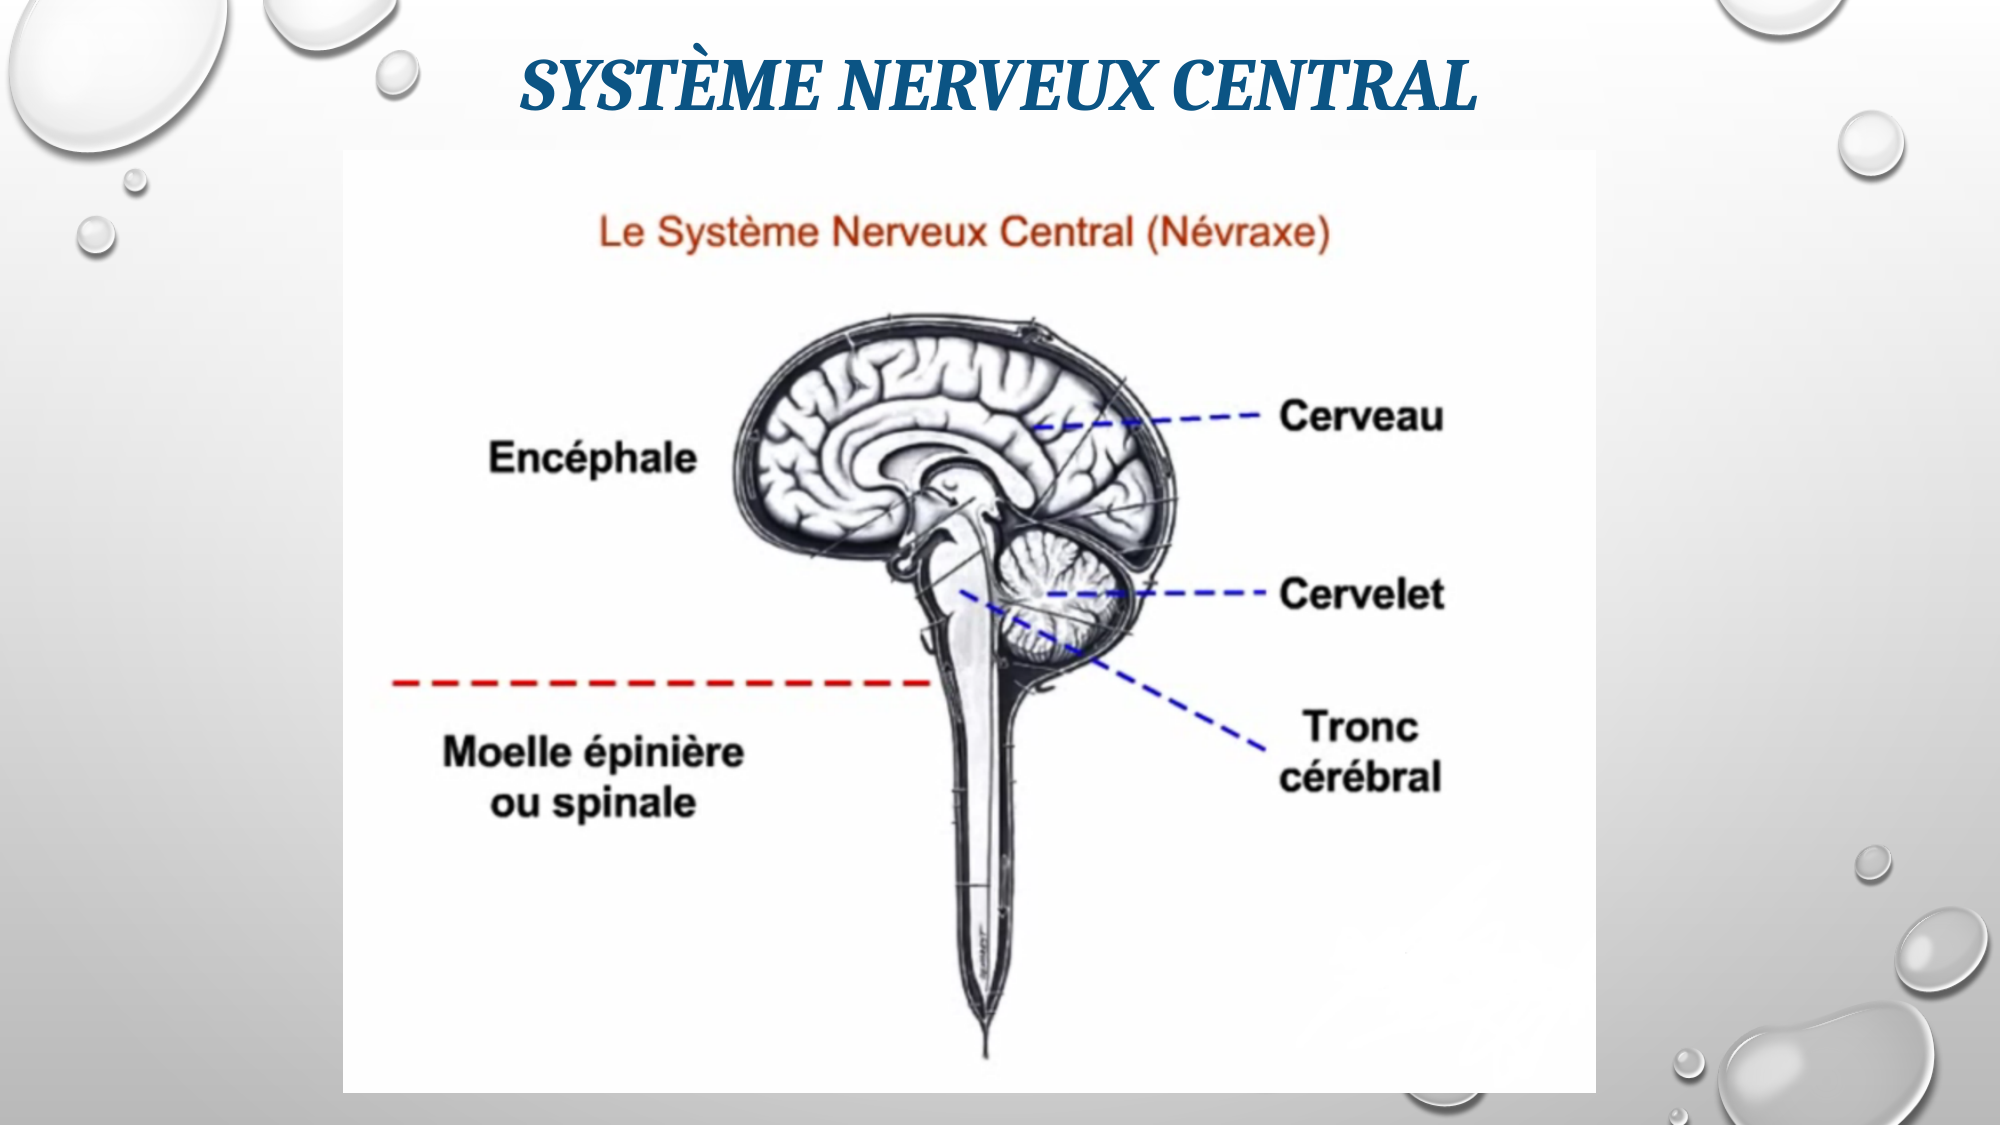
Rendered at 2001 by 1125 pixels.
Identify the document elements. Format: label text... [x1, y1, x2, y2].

title Système nerveux central [149, 0, 1851, 262]
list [342, 150, 1596, 1093]
picture [0, 0, 2000, 1125]
